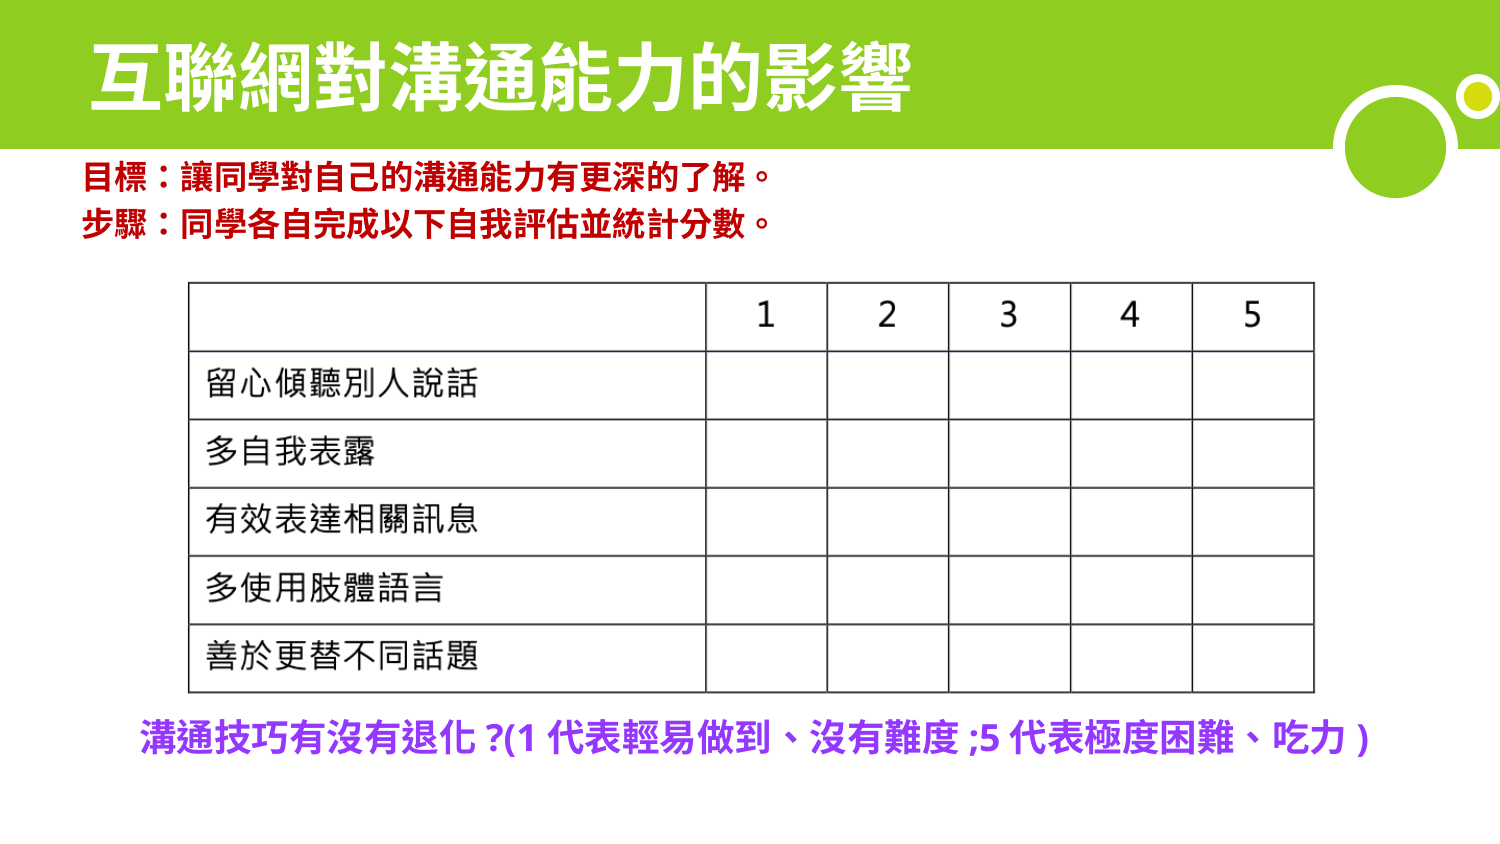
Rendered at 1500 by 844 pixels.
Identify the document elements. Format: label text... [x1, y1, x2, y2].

list 目標：讓同學對自己的溝通能力有更深的了解。 步驟：同學各自完成以下自我評估並統計分數。 [66, 161, 1317, 238]
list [164, 262, 1336, 707]
title [0, 0, 1500, 146]
picture [0, 146, 1500, 844]
text_box 溝通技巧有沒有退化?(1代表輕易做到、沒有難度;5代表極度困難、吃力) [124, 706, 1394, 812]
text_box 互聯網對溝通能力的影響 [73, 23, 946, 218]
